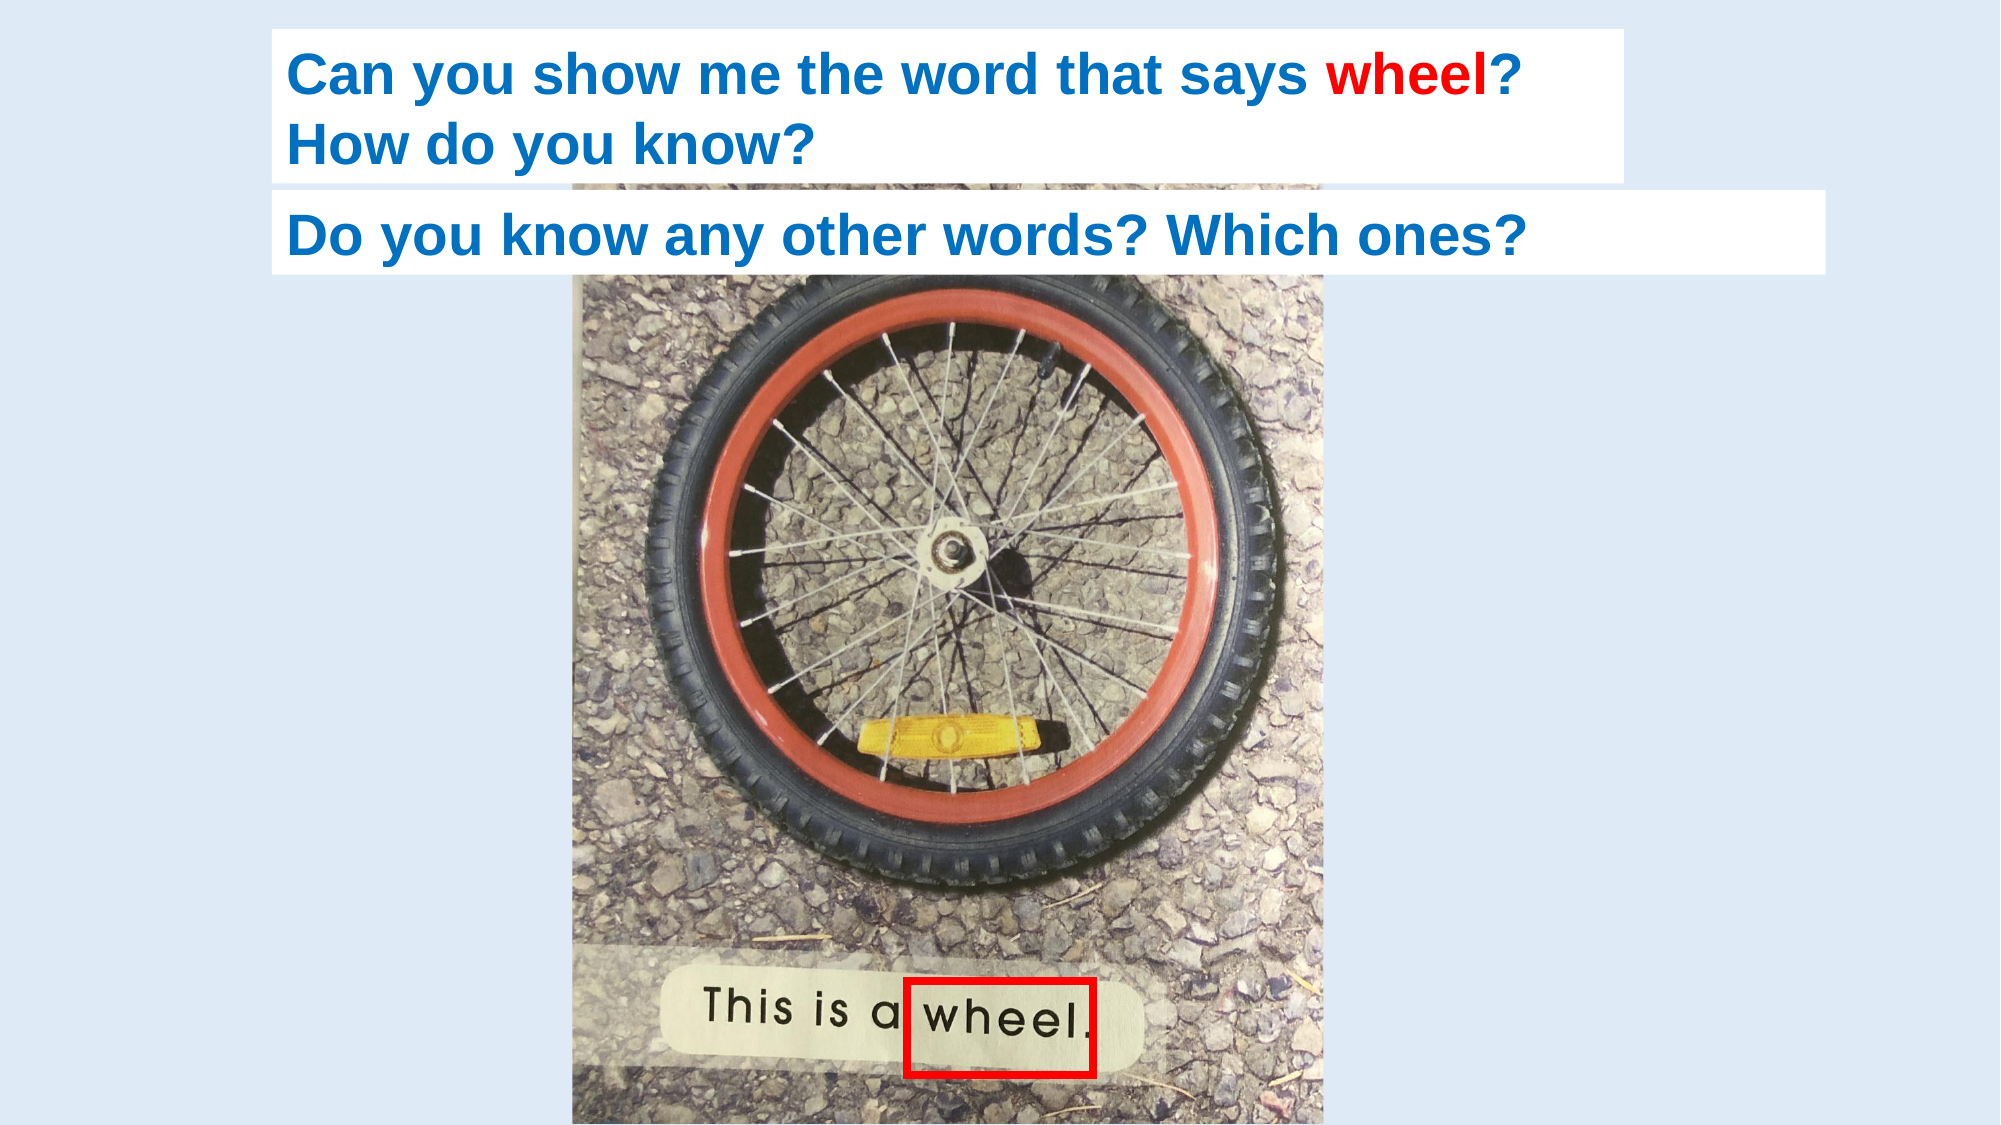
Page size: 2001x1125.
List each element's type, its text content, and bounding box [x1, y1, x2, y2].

picture [572, 148, 1324, 1124]
text_box Do you know any other words? Which ones? [1324, 189, 1826, 275]
text_box Can you show me the word that says wheel? How do you know? [271, 28, 1624, 184]
text_box Do you know any other words? Which ones? [271, 189, 572, 275]
